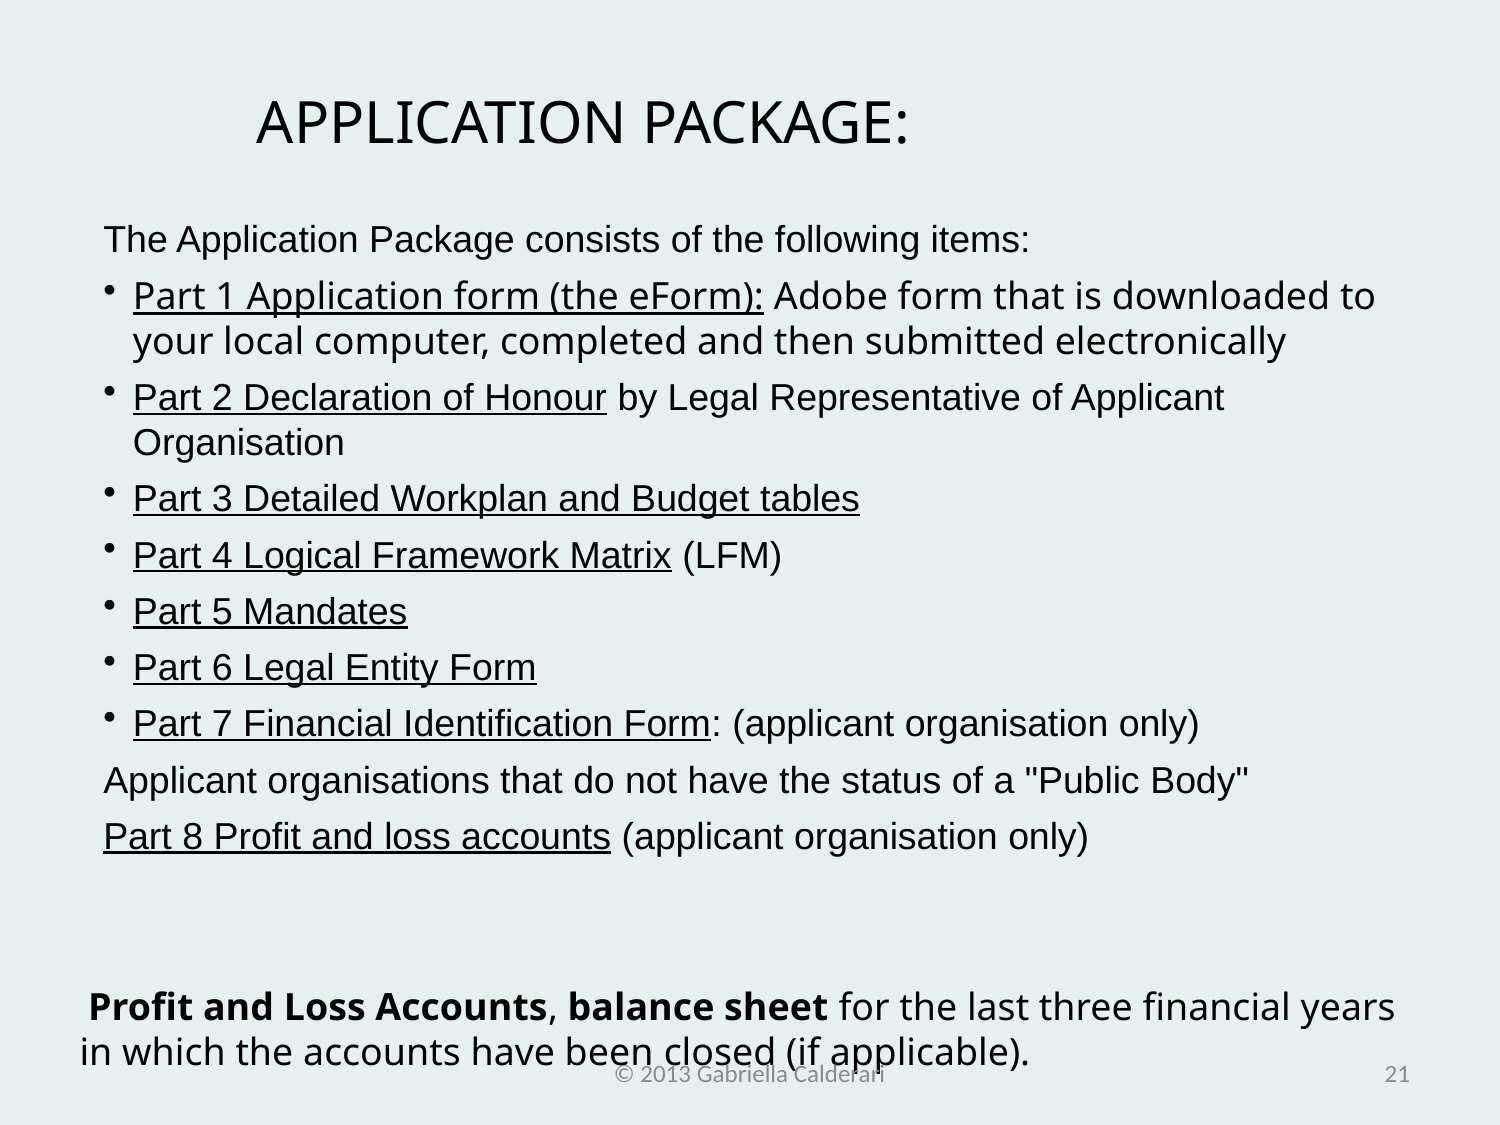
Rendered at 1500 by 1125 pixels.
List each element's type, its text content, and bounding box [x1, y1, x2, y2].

text_box Profit and Loss Accounts, balance sheet for the last three financial years in which the accounts have been closed (if applicable). [64, 976, 1412, 1081]
slide_number 21 [1074, 1042, 1425, 1103]
footer © 2013 Gabriella Calderari [512, 1042, 988, 1103]
text_box APPLICATION PACKAGE: [242, 78, 1306, 163]
text_box The Application Package consists of the following items: Part 1 Application form (the eForm): Adobe form that is downloaded to your local computer, completed and then submitted electronically Part 2 Declaration of Honour by Legal Representative of Applicant Organisation Part 3 Detailed Workplan and Budget tables Part 4 Logical Framework Matrix (LFM) Part 5 Mandates Part 6 Legal Entity Form Part 7 Financial Identification Form: (applicant organisation only) Applicant organisations that do not have the status of a "Public Body" Part 8 Profit and loss accounts (applicant organisation only) [88, 208, 1400, 865]
